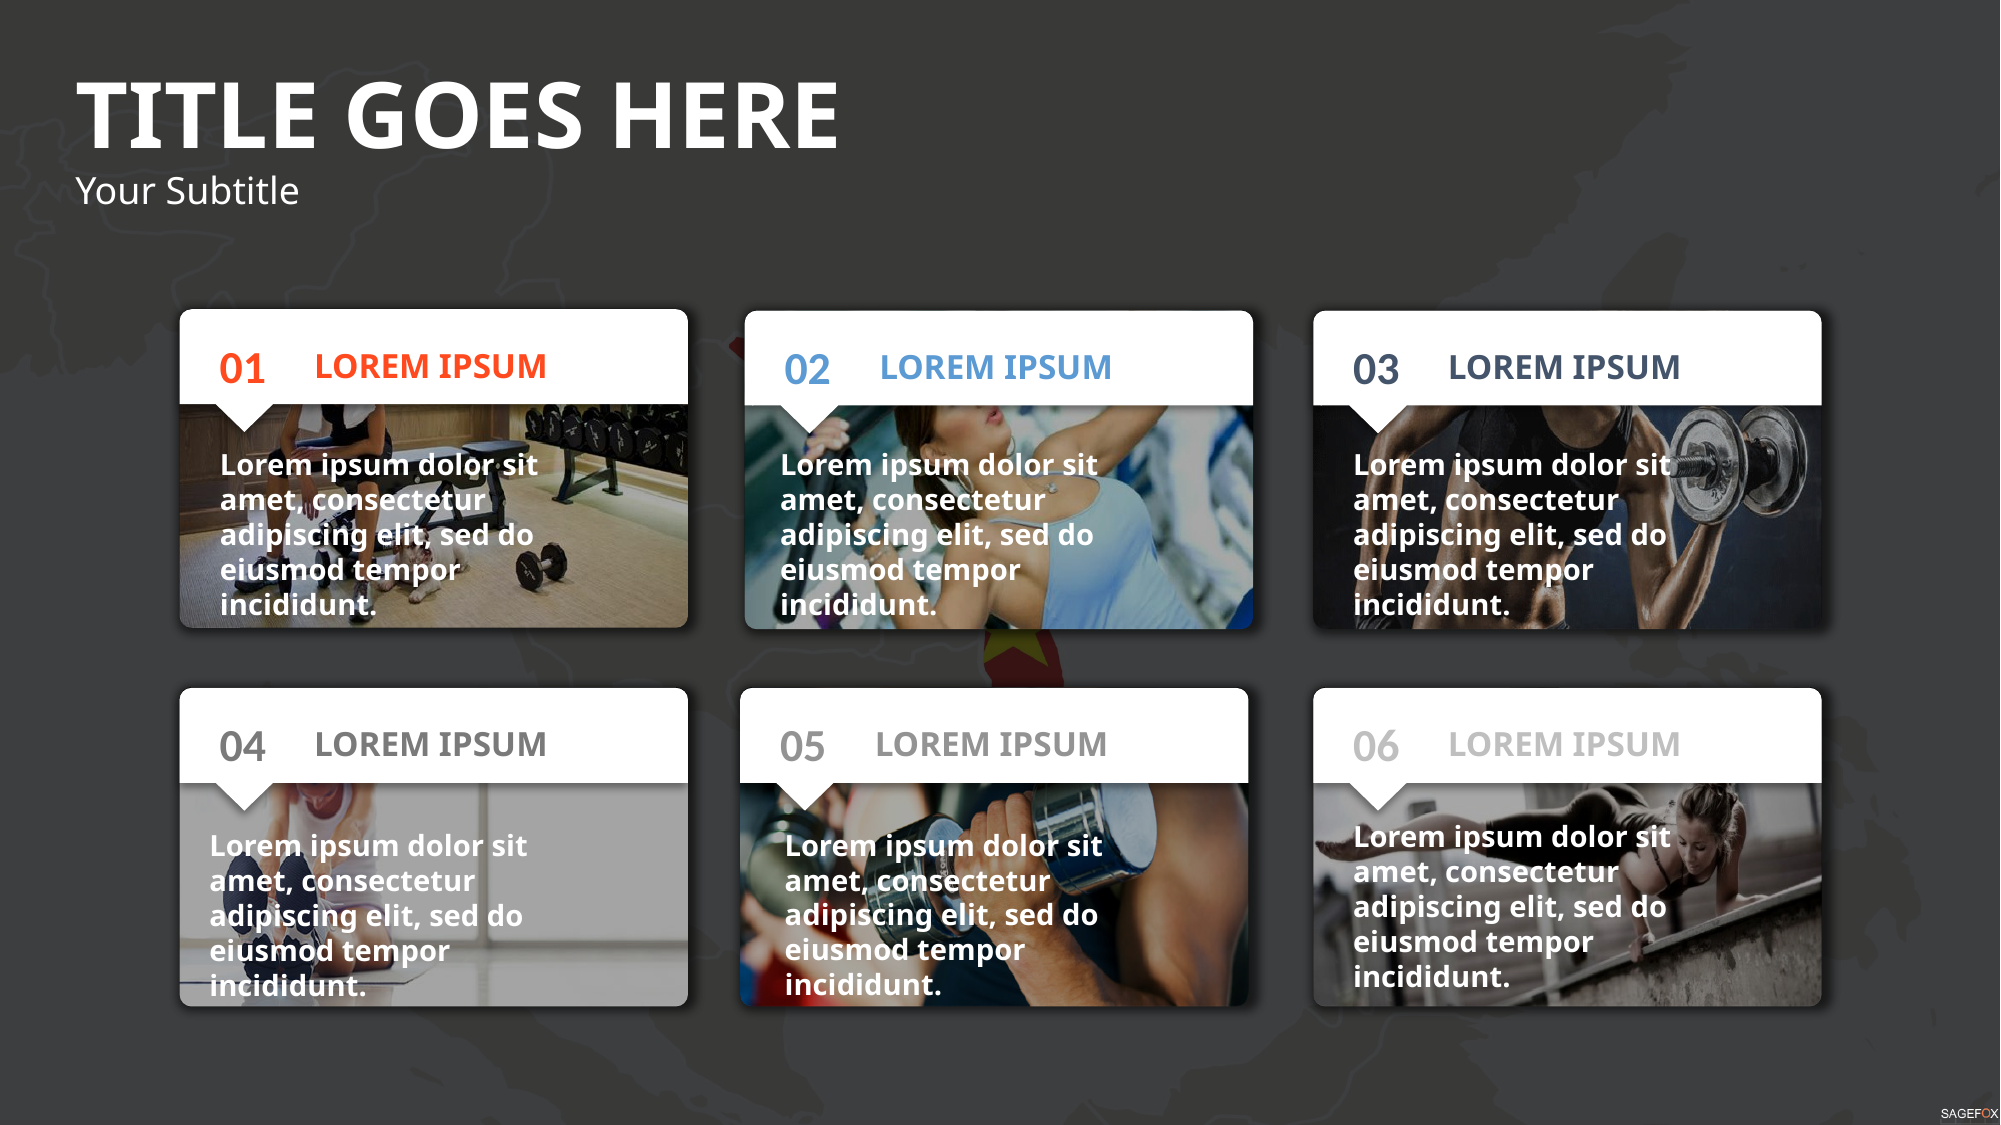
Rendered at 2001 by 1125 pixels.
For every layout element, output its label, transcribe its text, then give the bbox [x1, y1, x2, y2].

text_box [809, 791, 1250, 1008]
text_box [740, 687, 1249, 811]
text_box [1312, 413, 1823, 631]
picture [1940, 0, 2001, 1125]
text_box [250, 413, 689, 629]
text_box Lorem ipsum dolor sit amet, consectetur adipiscing elit, sed do eiusmod tempor incididunt. [1338, 438, 1735, 629]
text_box [249, 792, 689, 1008]
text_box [179, 309, 688, 432]
text_box [178, 792, 239, 1008]
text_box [744, 310, 1254, 434]
text_box [739, 793, 799, 1008]
text_box Lorem ipsum dolor sit amet, consectetur adipiscing elit, sed do eiusmod tempor incididunt. [765, 438, 1162, 629]
text_box TITLE GOES HERE Your Subtitle [60, 49, 1036, 220]
text_box Lorem ipsum dolor sit amet, consectetur adipiscing elit, sed do eiusmod tempor incididunt. [205, 439, 602, 629]
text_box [179, 687, 688, 811]
text_box [178, 413, 237, 629]
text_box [1313, 310, 1822, 434]
text_box Lorem ipsum dolor sit amet, consectetur adipiscing elit, sed do eiusmod tempor incididunt. [194, 819, 591, 1010]
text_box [1313, 687, 1822, 811]
text_box [743, 412, 1255, 631]
text_box Lorem ipsum dolor sit amet, consectetur adipiscing elit, sed do eiusmod tempor incididunt. [769, 819, 1166, 1009]
text_box Lorem ipsum dolor sit amet, consectetur adipiscing elit, sed do eiusmod tempor incididunt. [1338, 811, 1735, 1001]
text_box [1312, 792, 1823, 1008]
